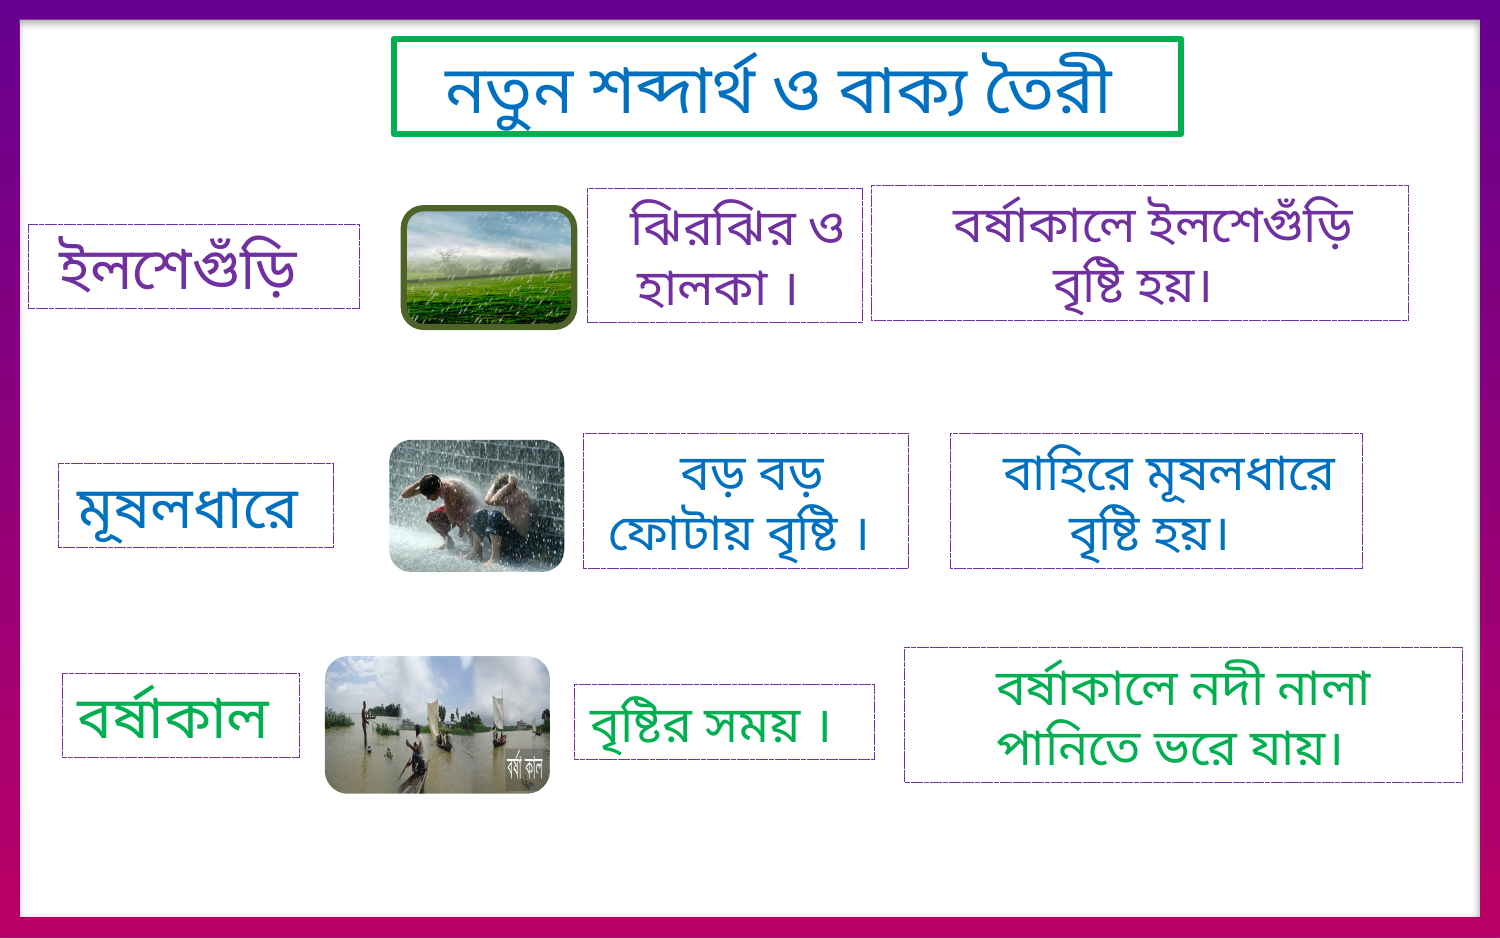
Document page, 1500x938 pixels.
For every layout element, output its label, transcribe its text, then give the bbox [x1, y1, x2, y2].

picture [403, 207, 575, 328]
text_box বর্ষাকাল [62, 673, 300, 758]
text_box বর্ষাকালে নদী নালা পানিতে ভরে যায়। [904, 647, 1463, 783]
text_box বৃষ্টির সময় । [574, 684, 875, 760]
text_box [0, 0, 1500, 938]
text_box ঝিরঝির ও হালকা । [587, 188, 863, 323]
text_box মূষলধারে [58, 463, 334, 548]
picture [389, 439, 565, 573]
picture [324, 655, 551, 794]
text_box নতুন শব্দার্থ ও বাক্য তৈরী [393, 39, 1182, 134]
text_box বড় বড় ফোটায় বৃষ্টি । [583, 433, 909, 569]
text_box ইলশেগুঁড়ি [28, 224, 360, 309]
text_box বর্ষাকালে ইলশেগুঁড়ি বৃষ্টি হয়। [871, 185, 1409, 321]
text_box বাহিরে মূষলধারে বৃষ্টি হয়। [950, 433, 1363, 569]
